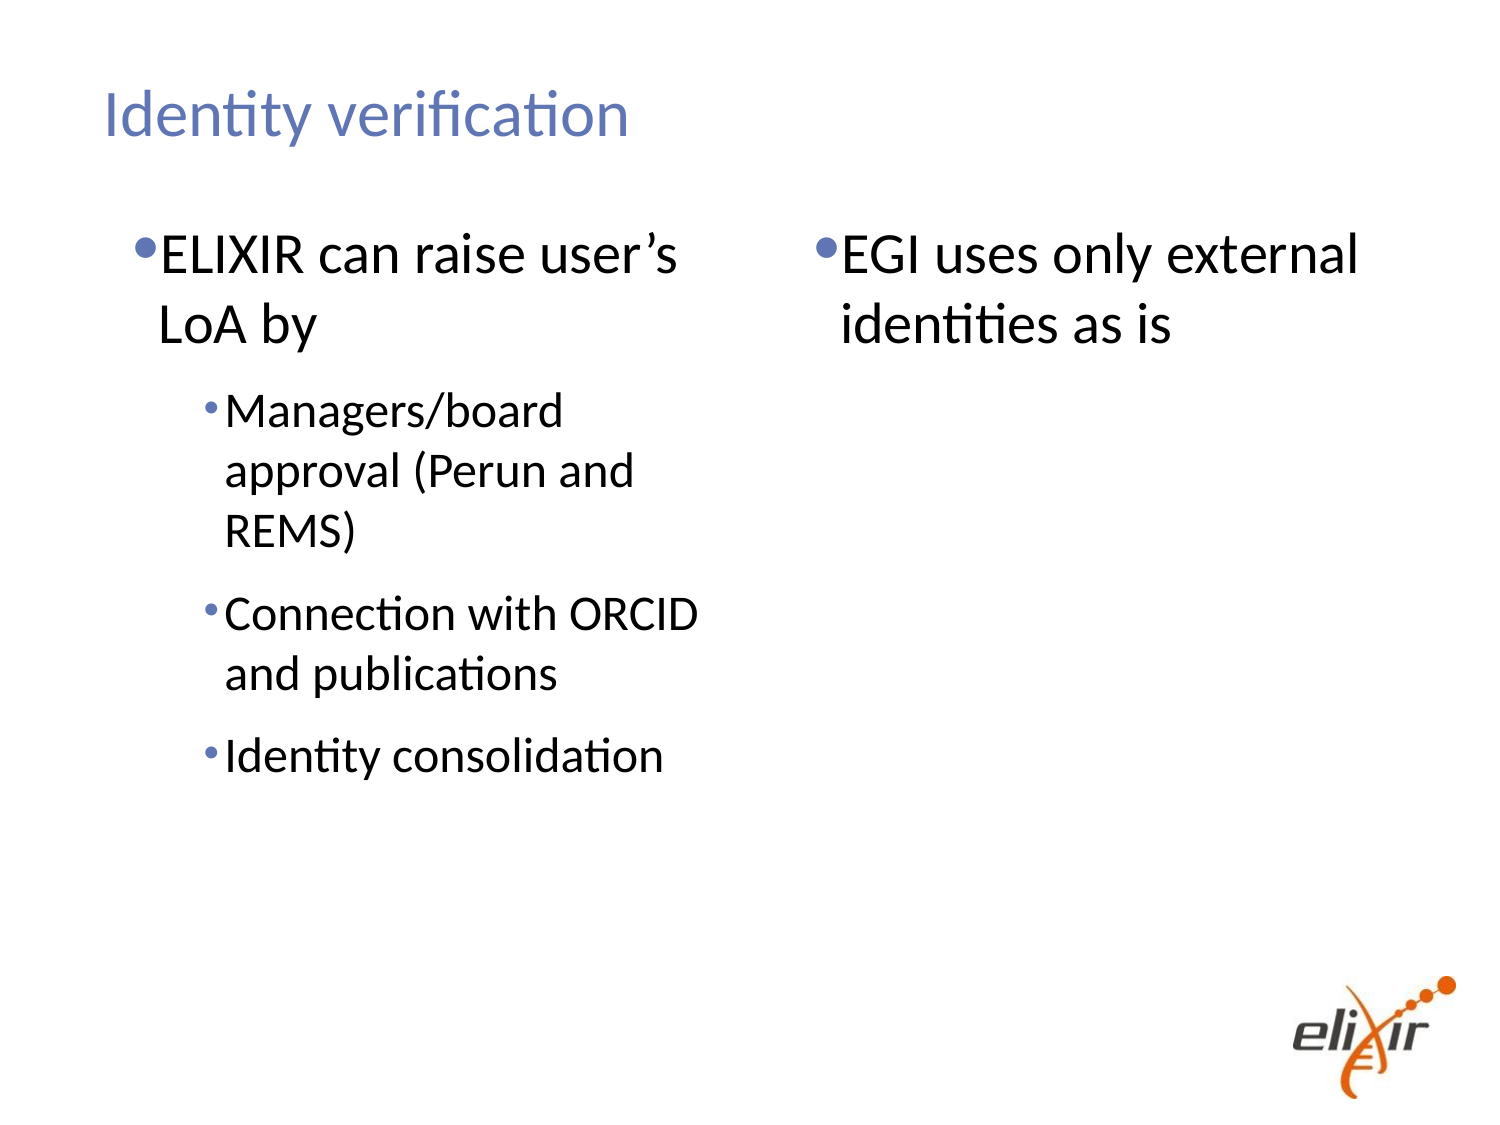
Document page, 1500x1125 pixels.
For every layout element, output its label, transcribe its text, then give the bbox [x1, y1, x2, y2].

list EGI uses only external identities as is [768, 200, 1426, 914]
list ELIXIR can raise user’s LoA by Managers/board approval (Perun and REMS) Connection with ORCID and publications Identity consolidation [87, 200, 744, 914]
picture [1293, 976, 1456, 1099]
title Identity verification [88, 54, 1426, 149]
